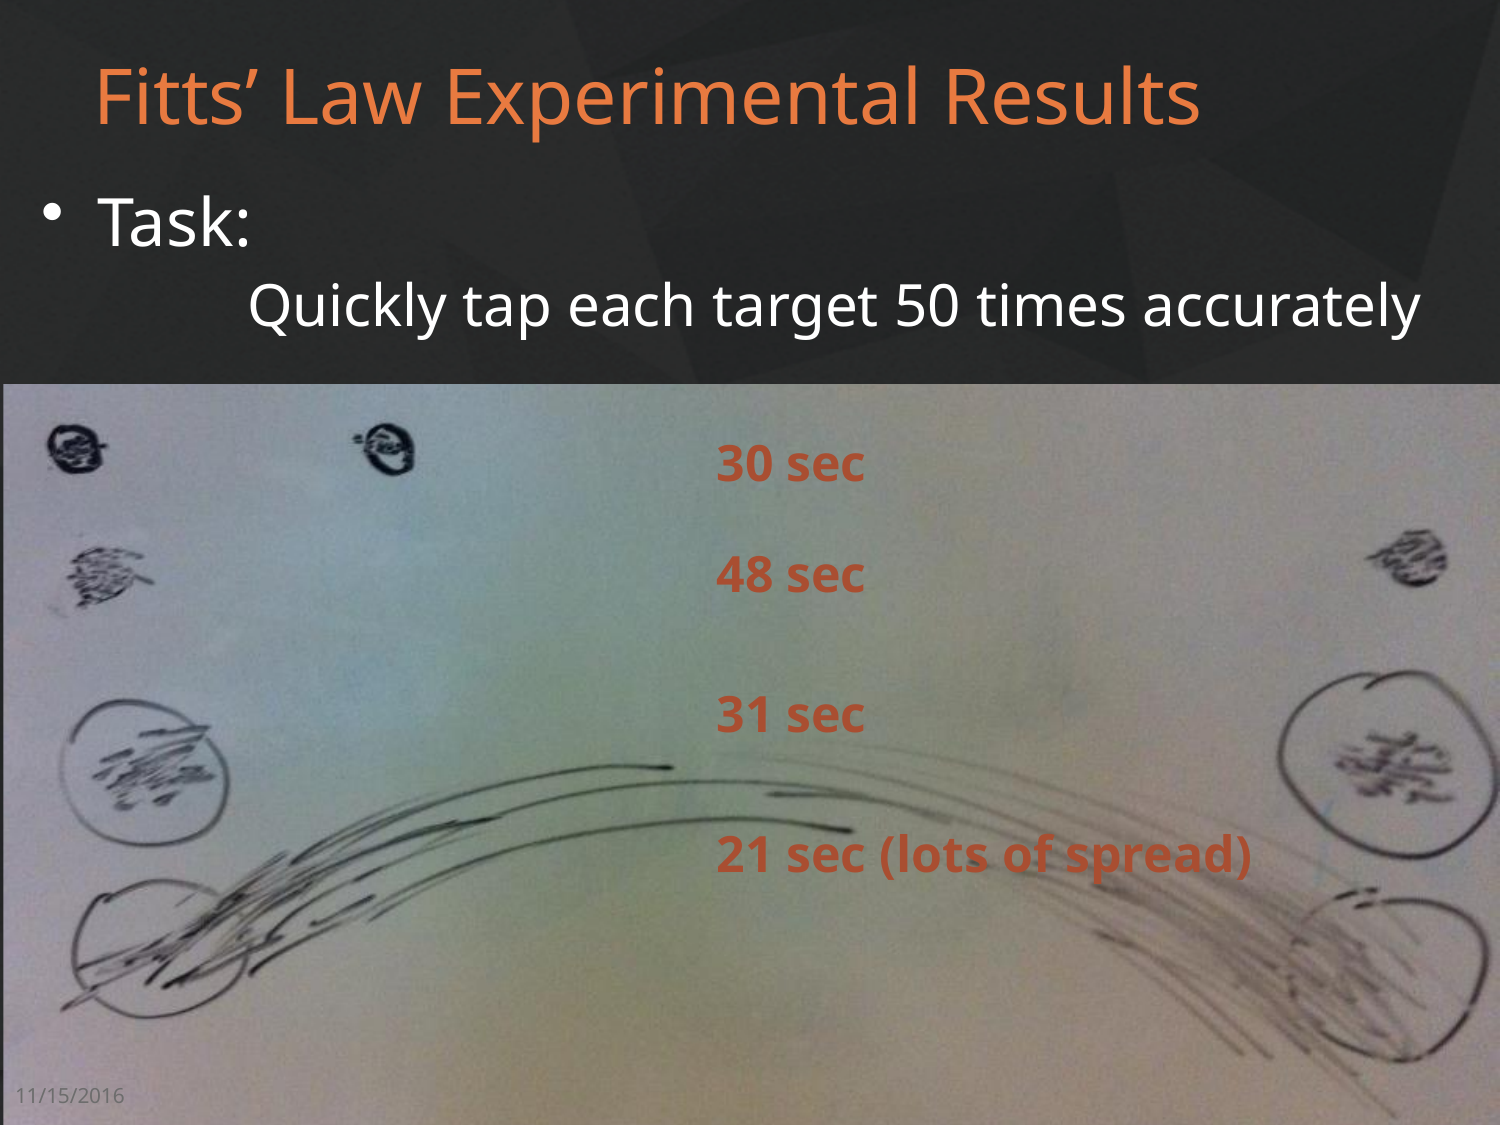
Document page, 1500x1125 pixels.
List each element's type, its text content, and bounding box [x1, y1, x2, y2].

list Task: Quickly tap each target 50 times accurately 30 sec 48 sec 31 sec 21 sec (lots of spread) [26, 172, 1500, 383]
picture [0, 0, 1500, 1125]
title Fitts’ Law Experimental Results [78, 0, 1500, 172]
